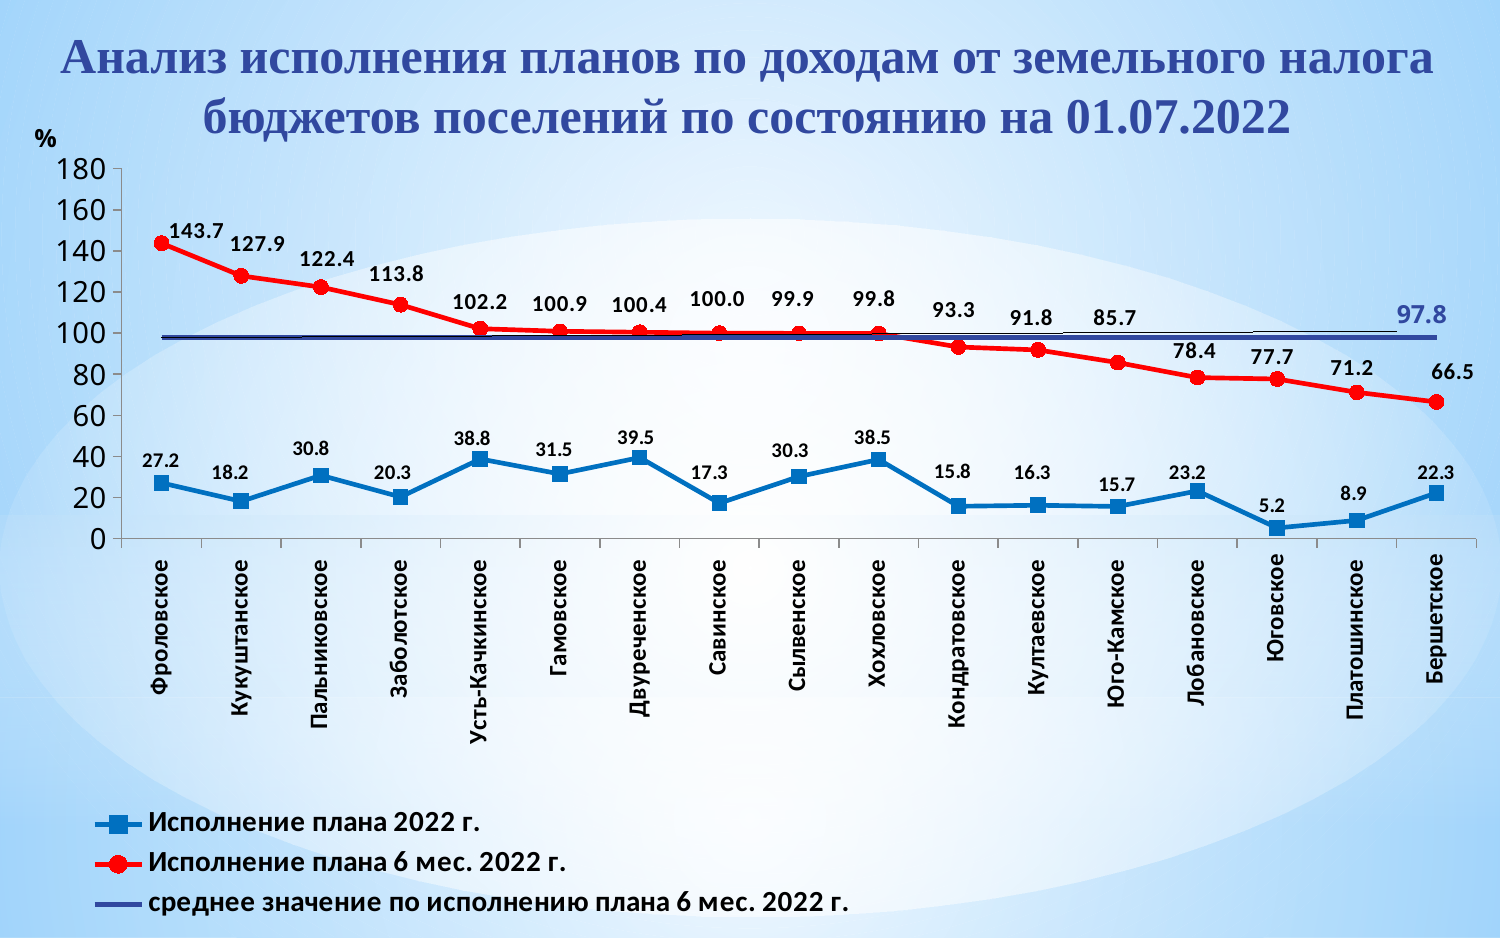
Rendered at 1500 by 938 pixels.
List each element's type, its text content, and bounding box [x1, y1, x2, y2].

title Анализ исполнения планов по доходам от земельного налога бюджетов поселений по состоянию на 01.07.2022 [0, 15, 1495, 95]
chart [17, 102, 1495, 938]
